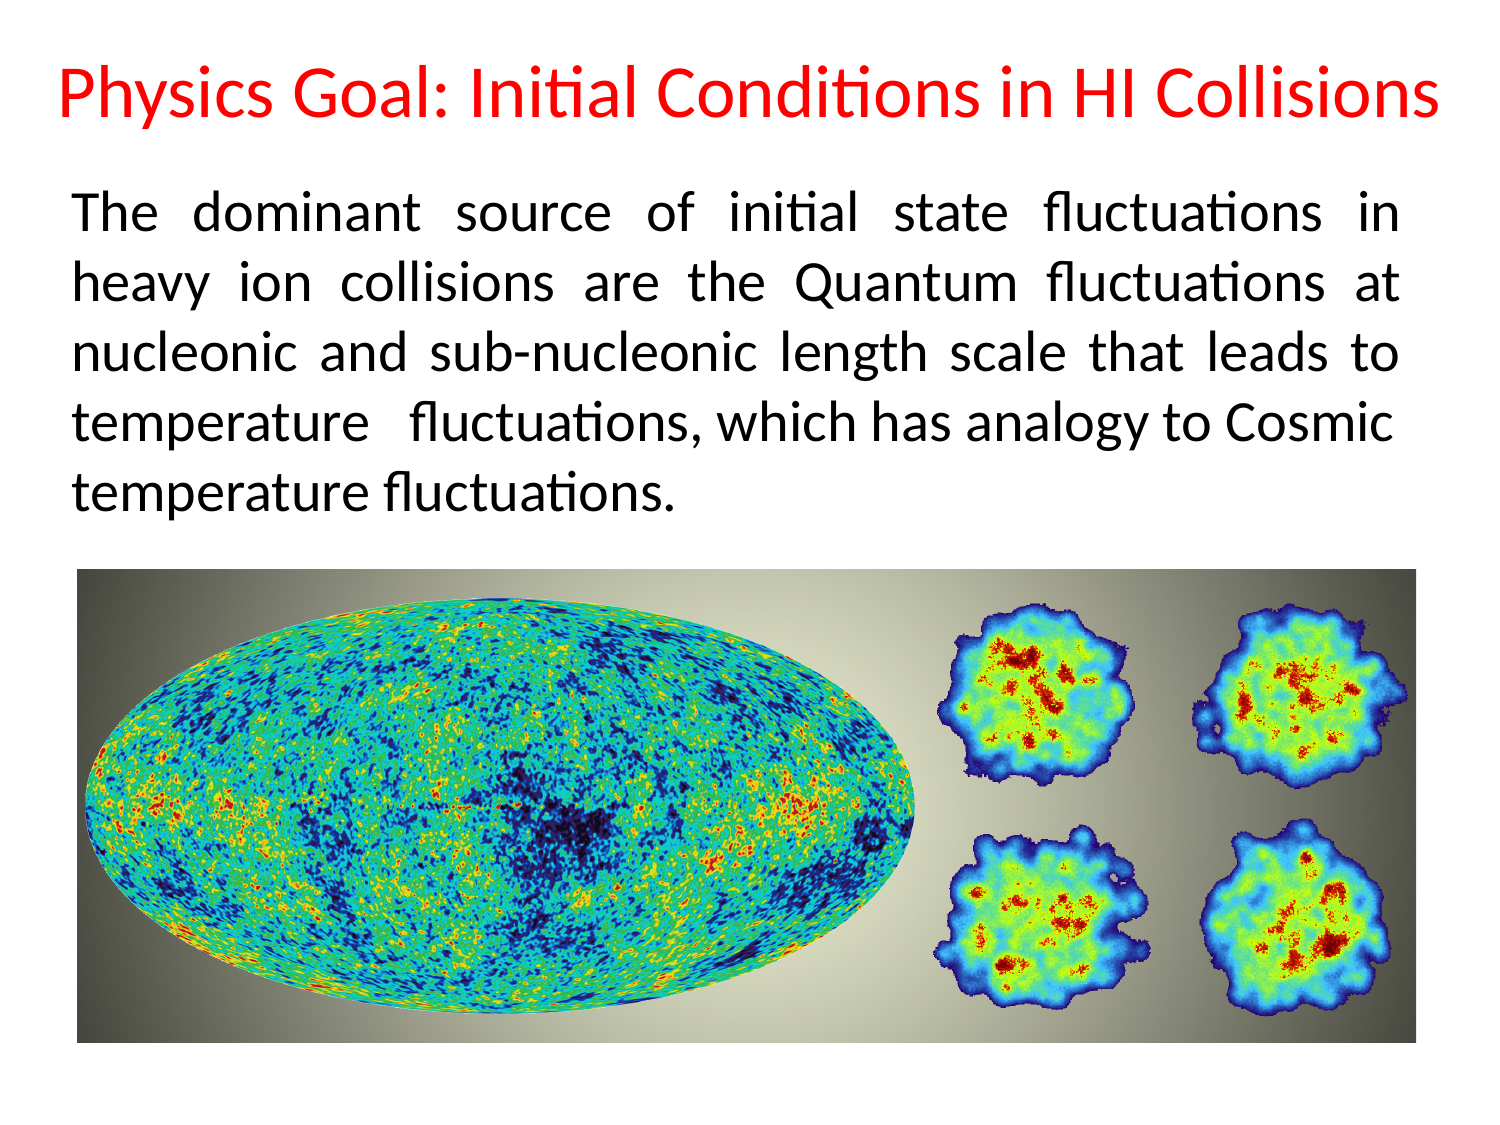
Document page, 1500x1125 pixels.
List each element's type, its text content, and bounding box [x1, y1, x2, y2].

text_box The dominant source of initial state fluctuations in heavy ion collisions are the Quantum fluctuations at nucleonic and sub-nucleonic length scale that leads to temperature fluctuations, which has analogy to Cosmic temperature fluctuations. [56, 165, 1417, 531]
picture [76, 569, 1417, 1044]
title Physics Goal: Initial Conditions in HI Collisions [0, 9, 1500, 166]
